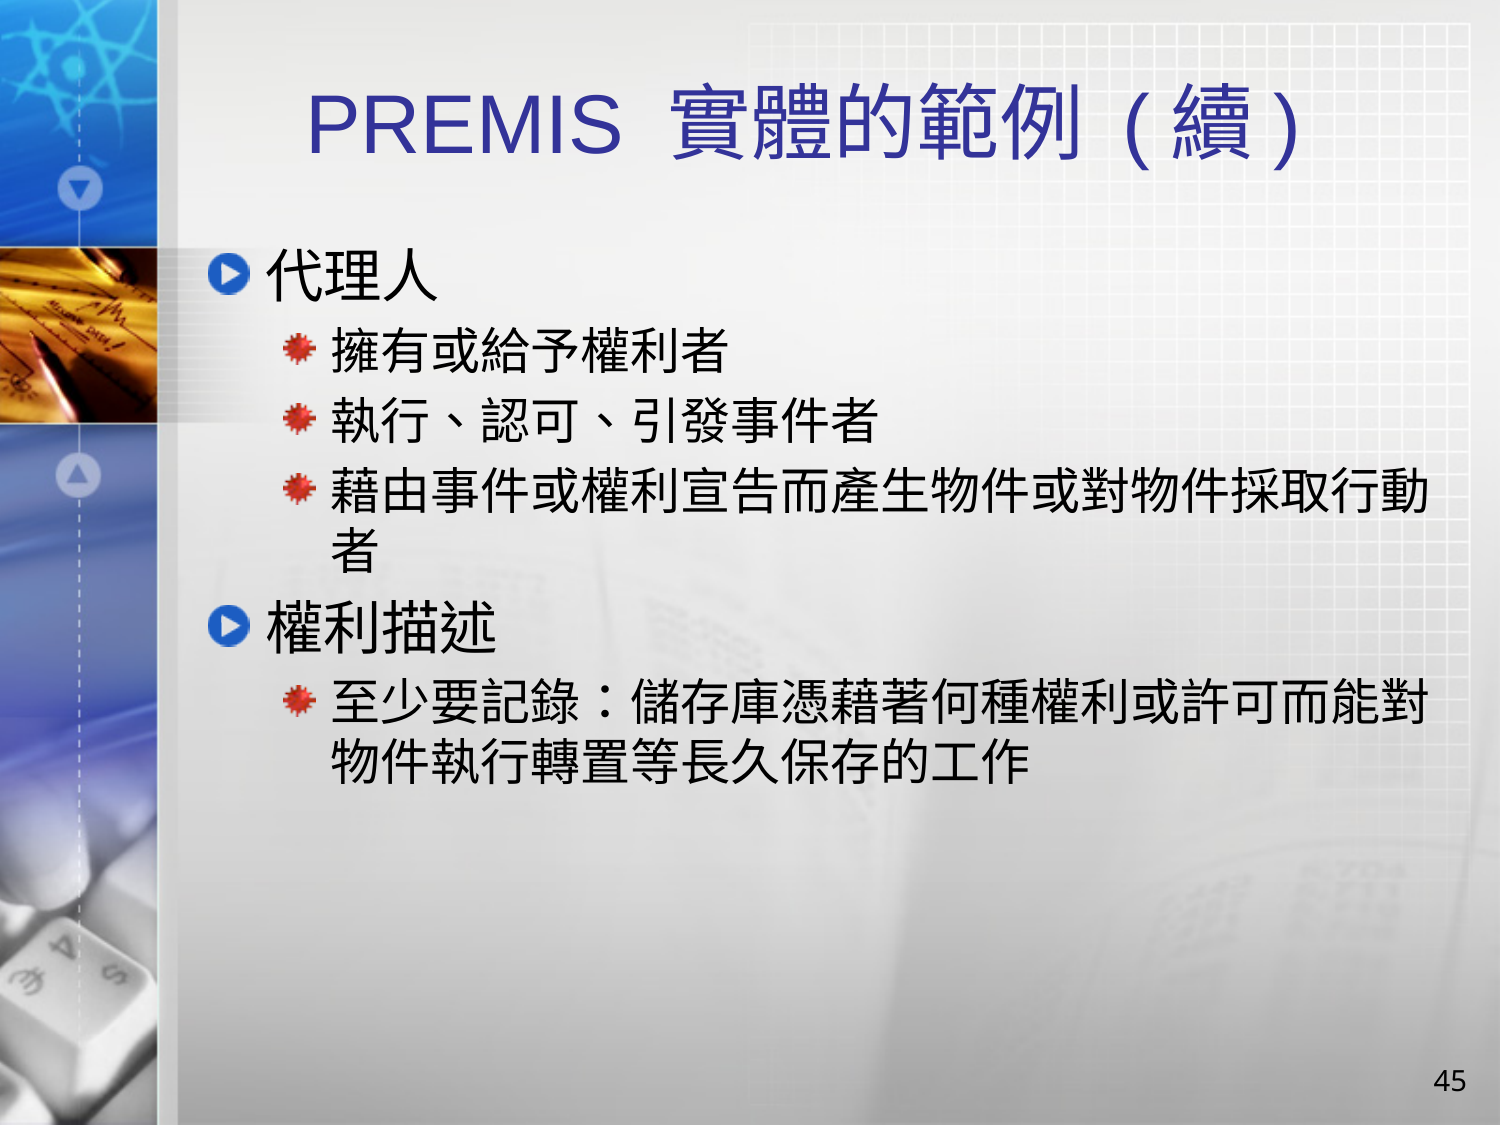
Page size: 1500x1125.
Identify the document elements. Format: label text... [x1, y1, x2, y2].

title PREMIS 實體的範例 (續) [183, 19, 1424, 220]
slide_number 45 [1169, 1034, 1483, 1111]
list 代理人 擁有或給予權利者 執行、認可、引發事件者 藉由事件或權利宣告而產生物件或對物件採取行動者 權利描述 至少要記錄：儲存庫憑藉著何種權利或許可而能對物件執行轉置等長久保存的工作 [193, 231, 1478, 1047]
picture [0, 0, 1500, 1125]
